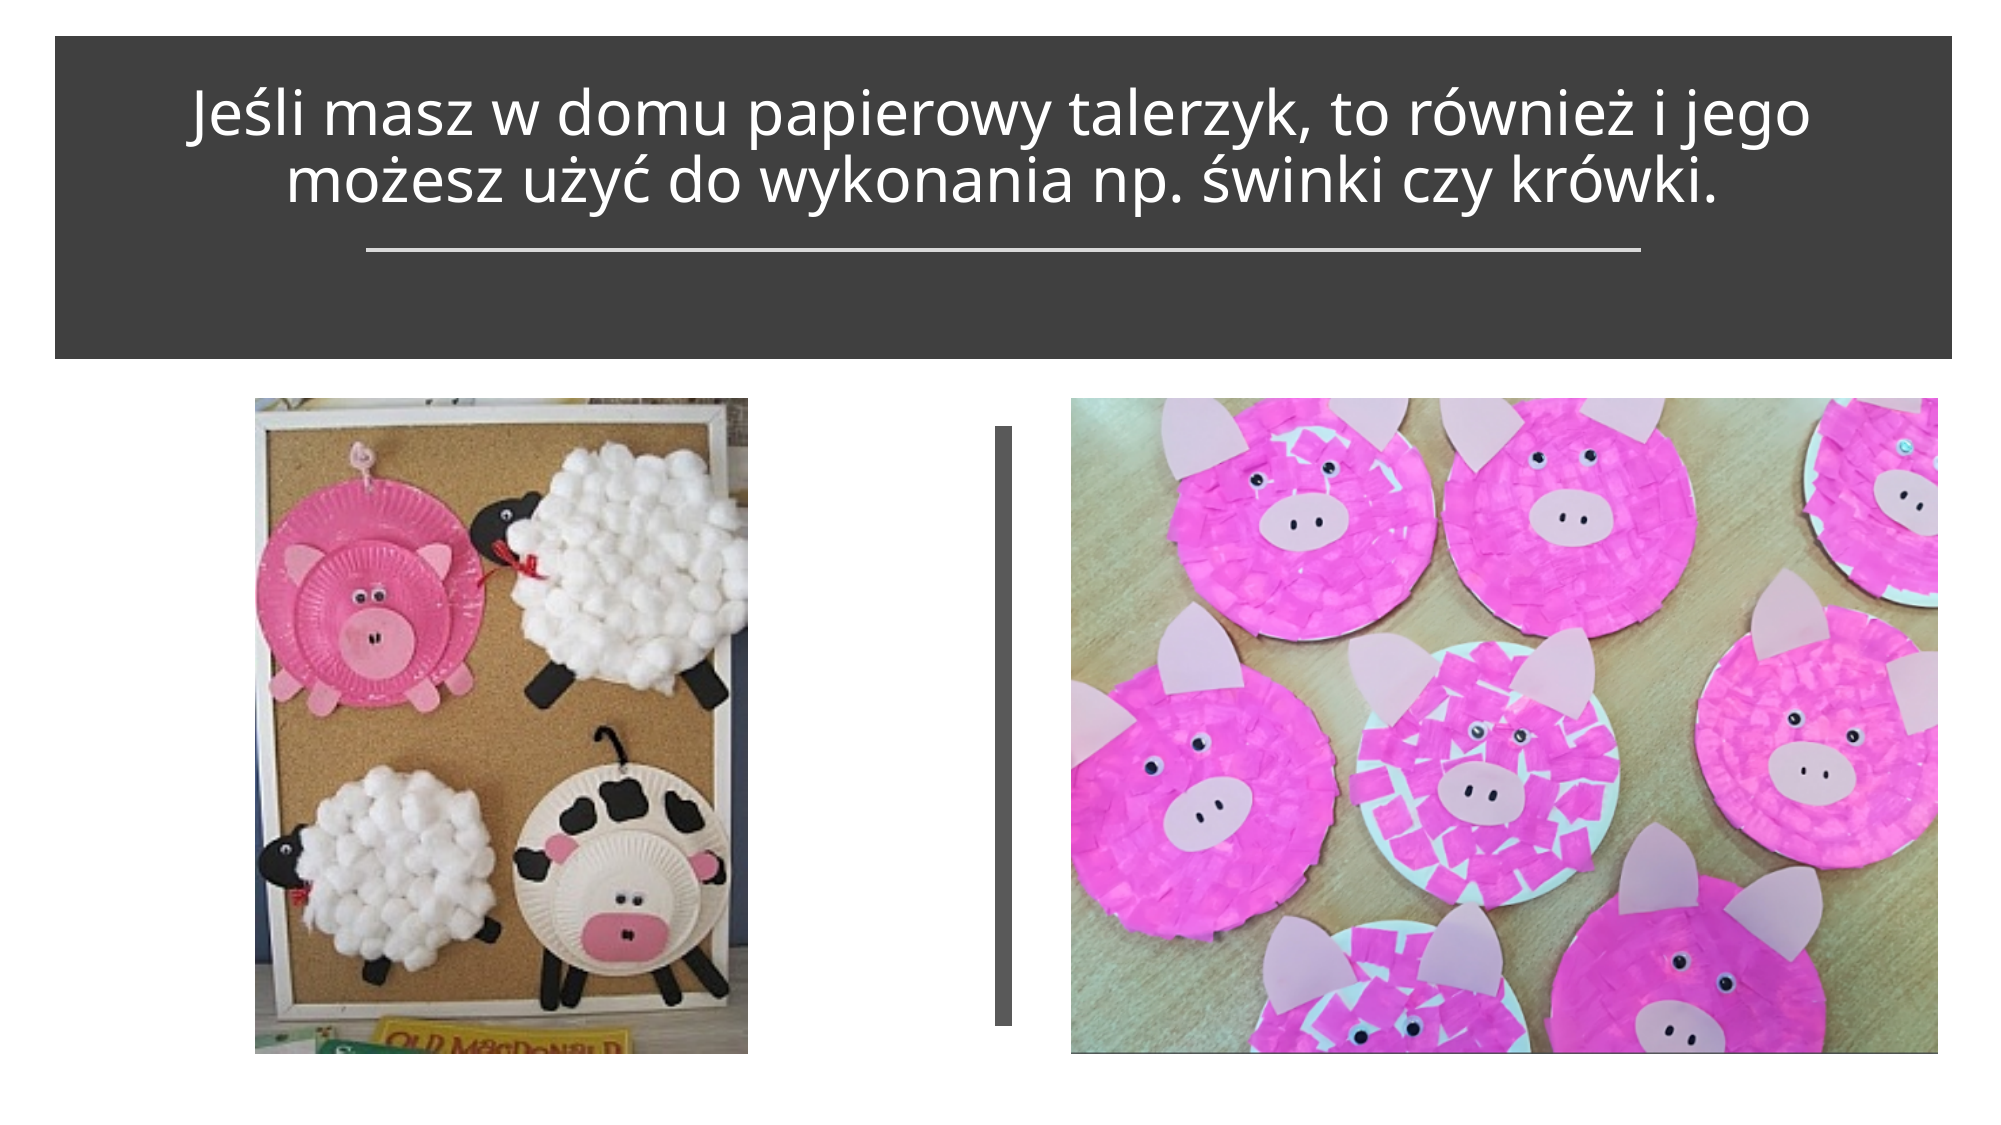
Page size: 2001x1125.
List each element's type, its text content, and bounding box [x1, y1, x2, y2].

title Jeśli masz w domu papierowy talerzyk, to również i jego możesz użyć do wykonania np. świnki czy krówki. [89, 71, 1917, 224]
picture [255, 398, 748, 1054]
text_box [64, 45, 1942, 350]
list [1071, 398, 1938, 1054]
